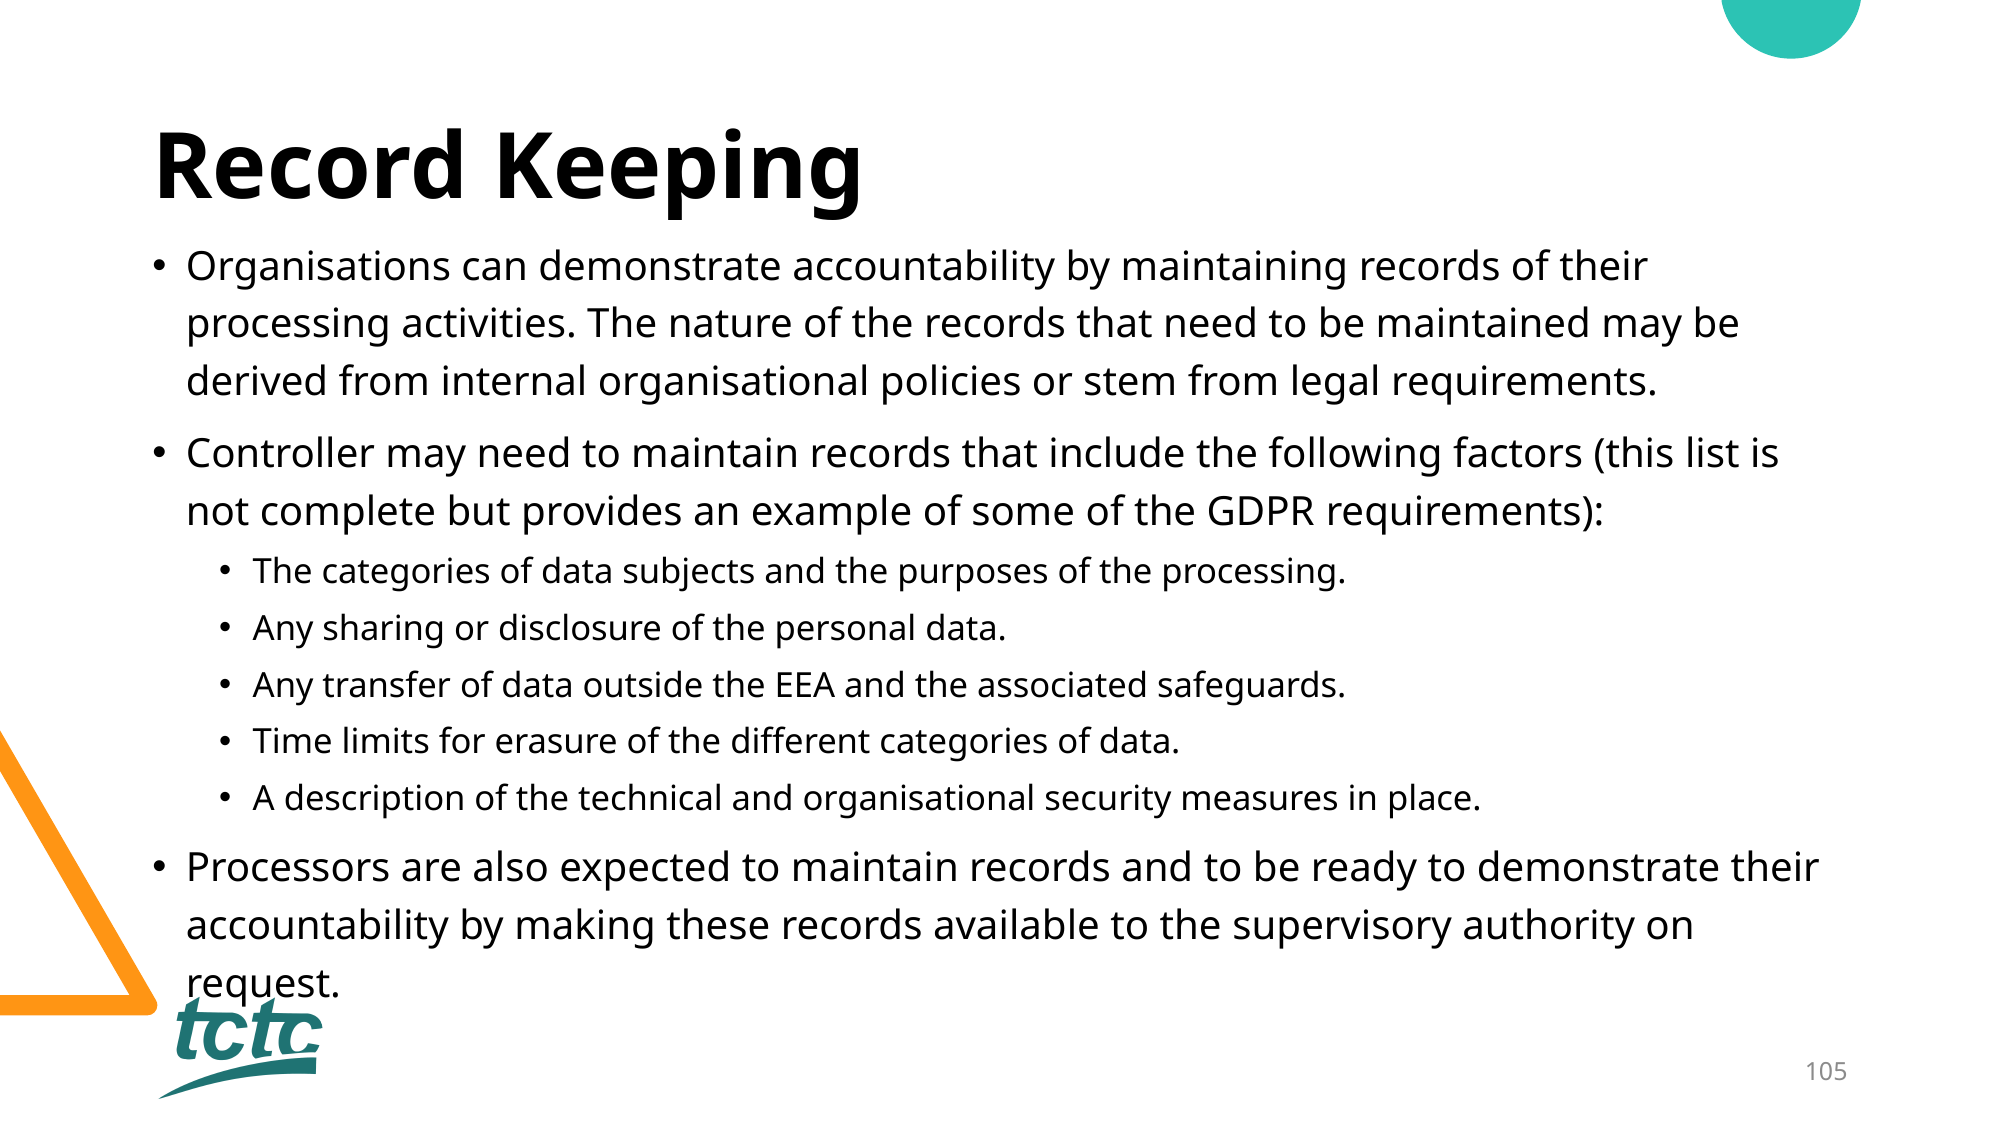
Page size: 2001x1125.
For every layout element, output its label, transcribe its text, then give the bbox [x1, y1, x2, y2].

picture [157, 1023, 323, 1102]
title Record Keeping [137, 59, 1863, 222]
list Organisations can demonstrate accountability by maintaining records of their processing activities. The nature of the records that need to be maintained may be derived from internal organisational policies or stem from legal requirements. Controller may need to maintain records that include the following factors (this list is not complete but provides an example of some of the GDPR requirements): The categories of data subjects and the purposes of the processing. Any sharing or disclosure of the personal data. Any transfer of data outside the EEA and the associated safeguards. Time limits for erasure of the different categories of data. A description of the technical and organisational security measures in place. Processors are also expected to maintain records and to be ready to demonstrate their accountability by making these records available to the supervisory authority on request. [137, 222, 1863, 1023]
slide_number 105 [1412, 1042, 1863, 1103]
